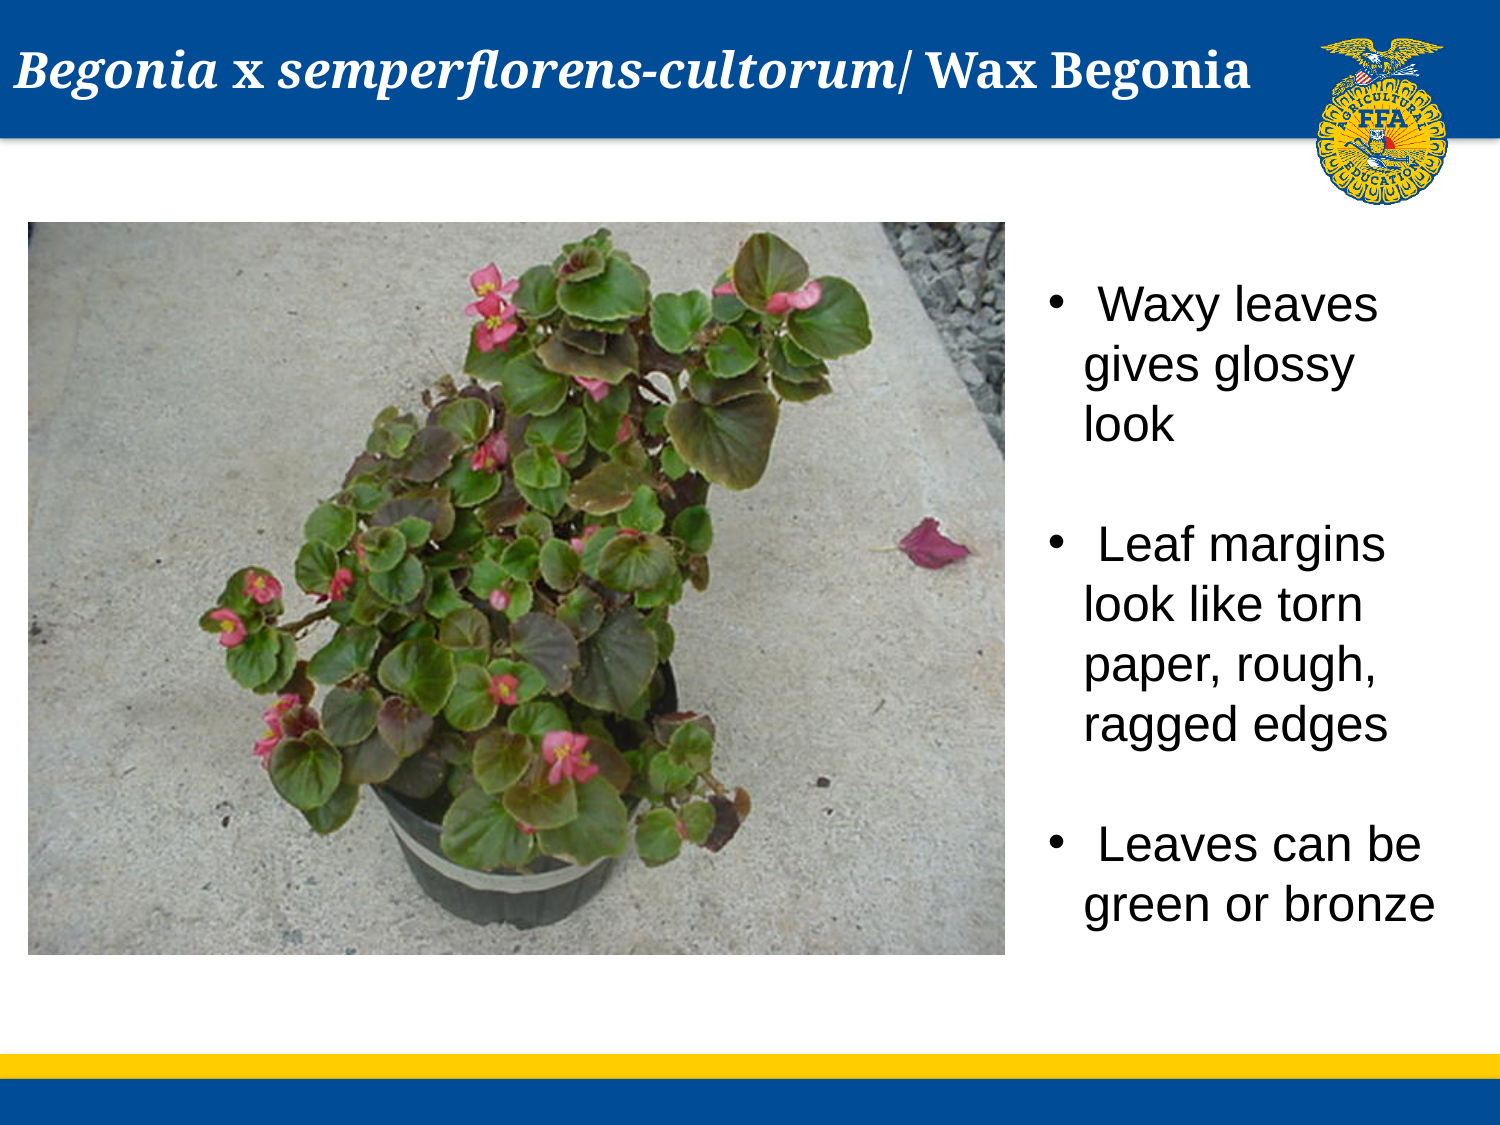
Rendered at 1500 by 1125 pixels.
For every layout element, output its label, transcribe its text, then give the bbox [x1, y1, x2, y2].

picture [1291, 12, 1472, 229]
text_box Waxy leaves gives glossy look Leaf margins look like torn paper, rough, ragged edges Leaves can be green or bronze [1033, 263, 1460, 1125]
picture [28, 222, 1005, 956]
title Begonia x semperflorens-cultorum/ Wax Begonia [0, 31, 1350, 193]
